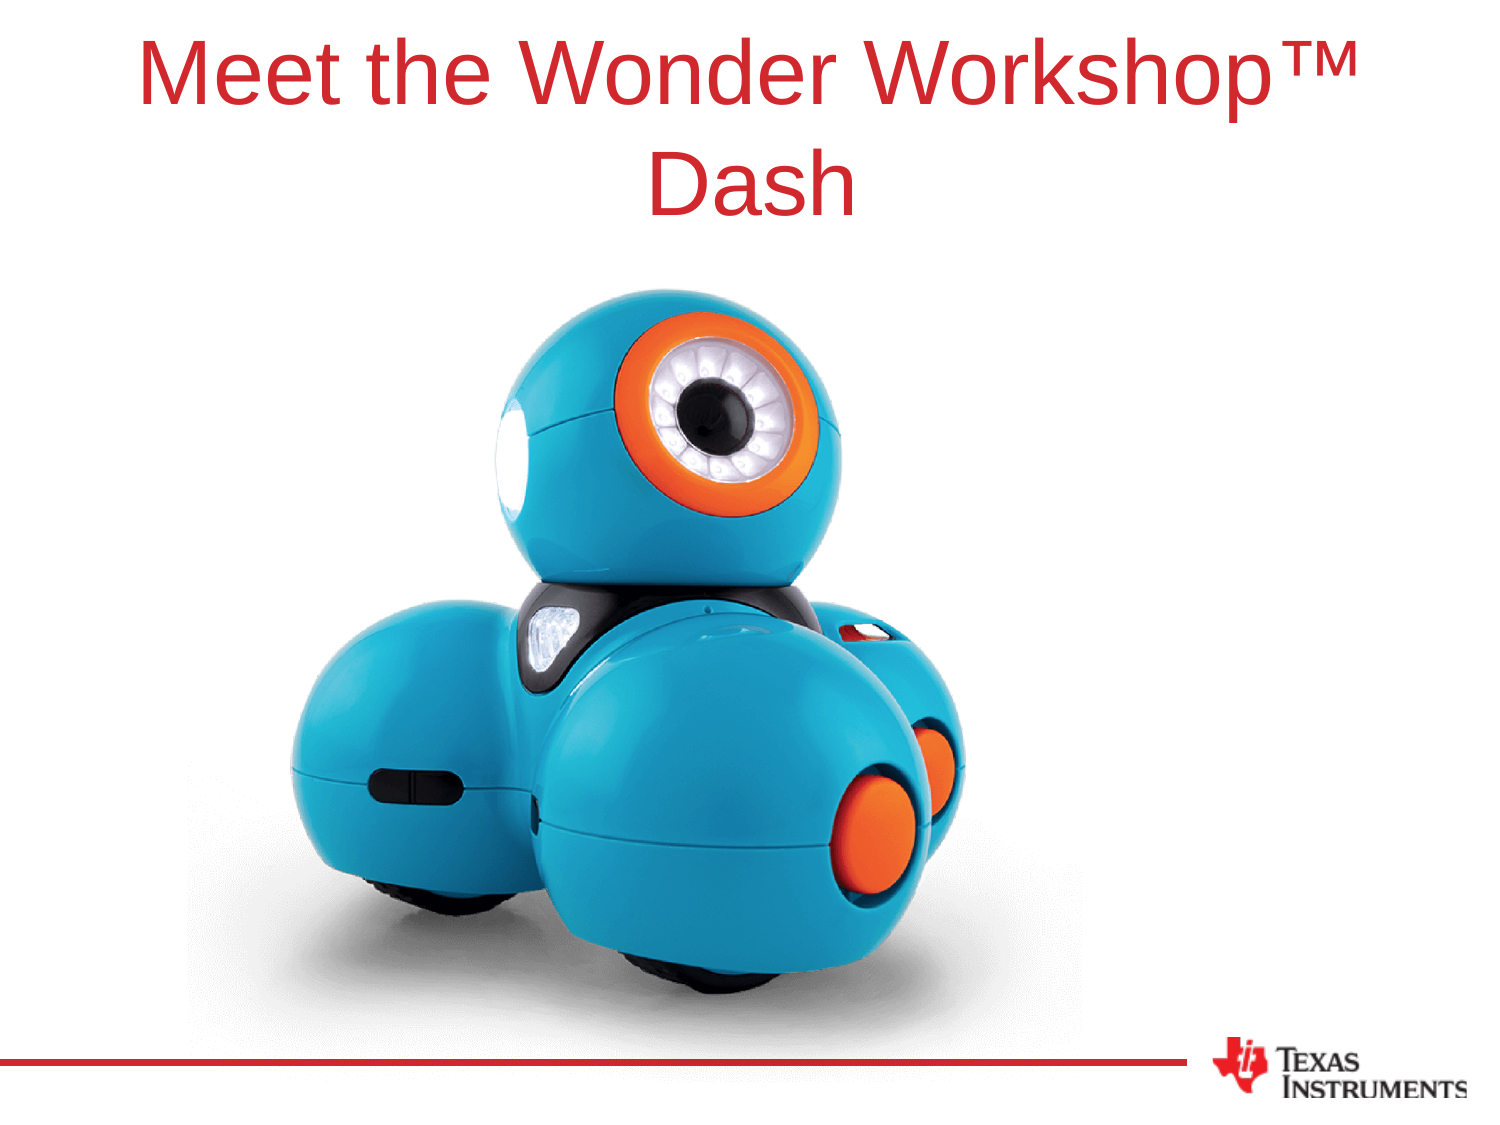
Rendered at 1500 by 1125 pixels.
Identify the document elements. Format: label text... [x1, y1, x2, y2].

title Meet the Wonder Workshop™ Dash [14, 41, 1490, 205]
picture [187, 286, 1083, 1084]
